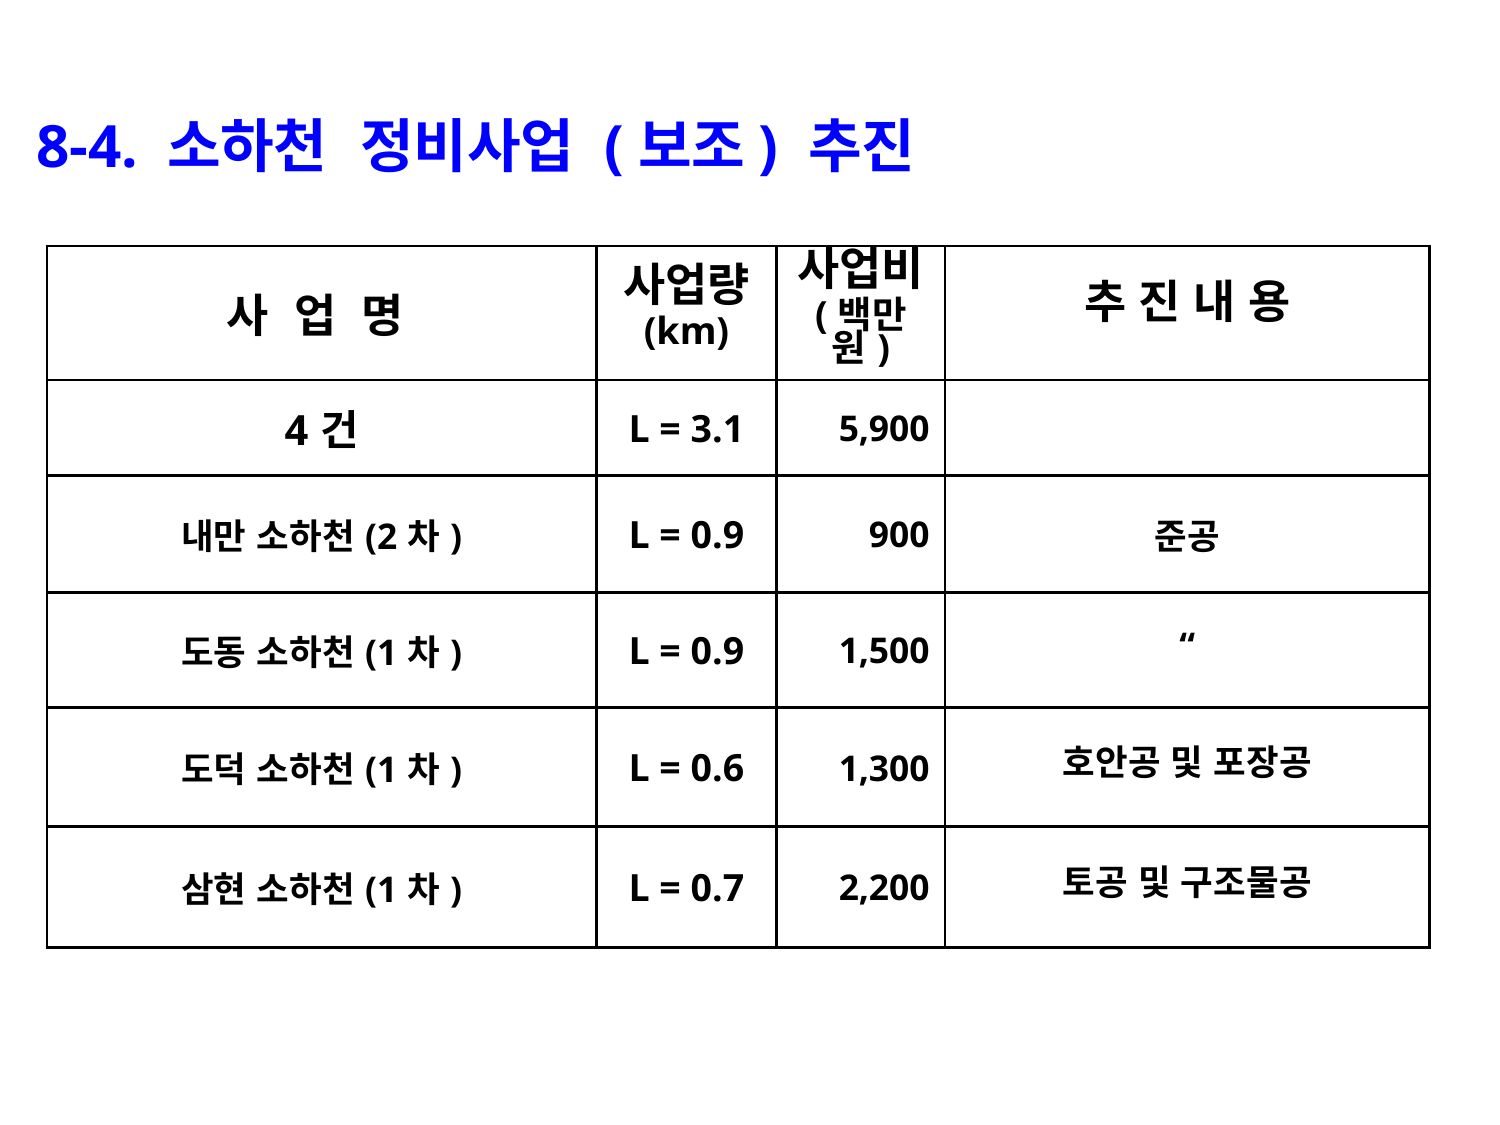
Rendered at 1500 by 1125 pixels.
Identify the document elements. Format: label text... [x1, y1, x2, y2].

table_cell 도동 소하천(1차) [48, 594, 595, 706]
table_cell 토공 및 구조물공 [946, 828, 1428, 946]
table_cell 1,300 [778, 709, 944, 825]
table_cell 1,500 [778, 594, 944, 706]
table_cell 2,200 [778, 828, 944, 946]
table_cell L = 0.6 [598, 709, 775, 825]
table_cell L = 0.9 [598, 477, 775, 591]
table_header 사업비 (백만원) [778, 247, 944, 379]
table_header 추 진 내 용 [946, 247, 1428, 379]
table_cell 내만 소하천(2차) [48, 477, 595, 591]
table_cell 4건 [48, 381, 595, 474]
table_cell “ [946, 594, 1428, 706]
table_cell 호안공 및 포장공 [946, 709, 1428, 825]
table_cell 준공 [946, 477, 1428, 591]
table_cell [946, 381, 1428, 474]
table_header 사업량 (km) [598, 247, 775, 379]
table_cell 도덕 소하천(1차) [48, 709, 595, 825]
table_header 사 업 명 [48, 247, 595, 379]
table_cell 900 [778, 477, 944, 591]
table_cell L = 0.9 [598, 594, 775, 706]
table_cell L = 3.1 [598, 381, 775, 474]
table_cell L = 0.7 [598, 828, 775, 946]
text_box 8-4. 소하천 정비사업 (보조) 추진 [5, 46, 1500, 692]
table_cell 5,900 [778, 381, 944, 474]
table_cell 삼현 소하천(1차) [48, 828, 595, 946]
